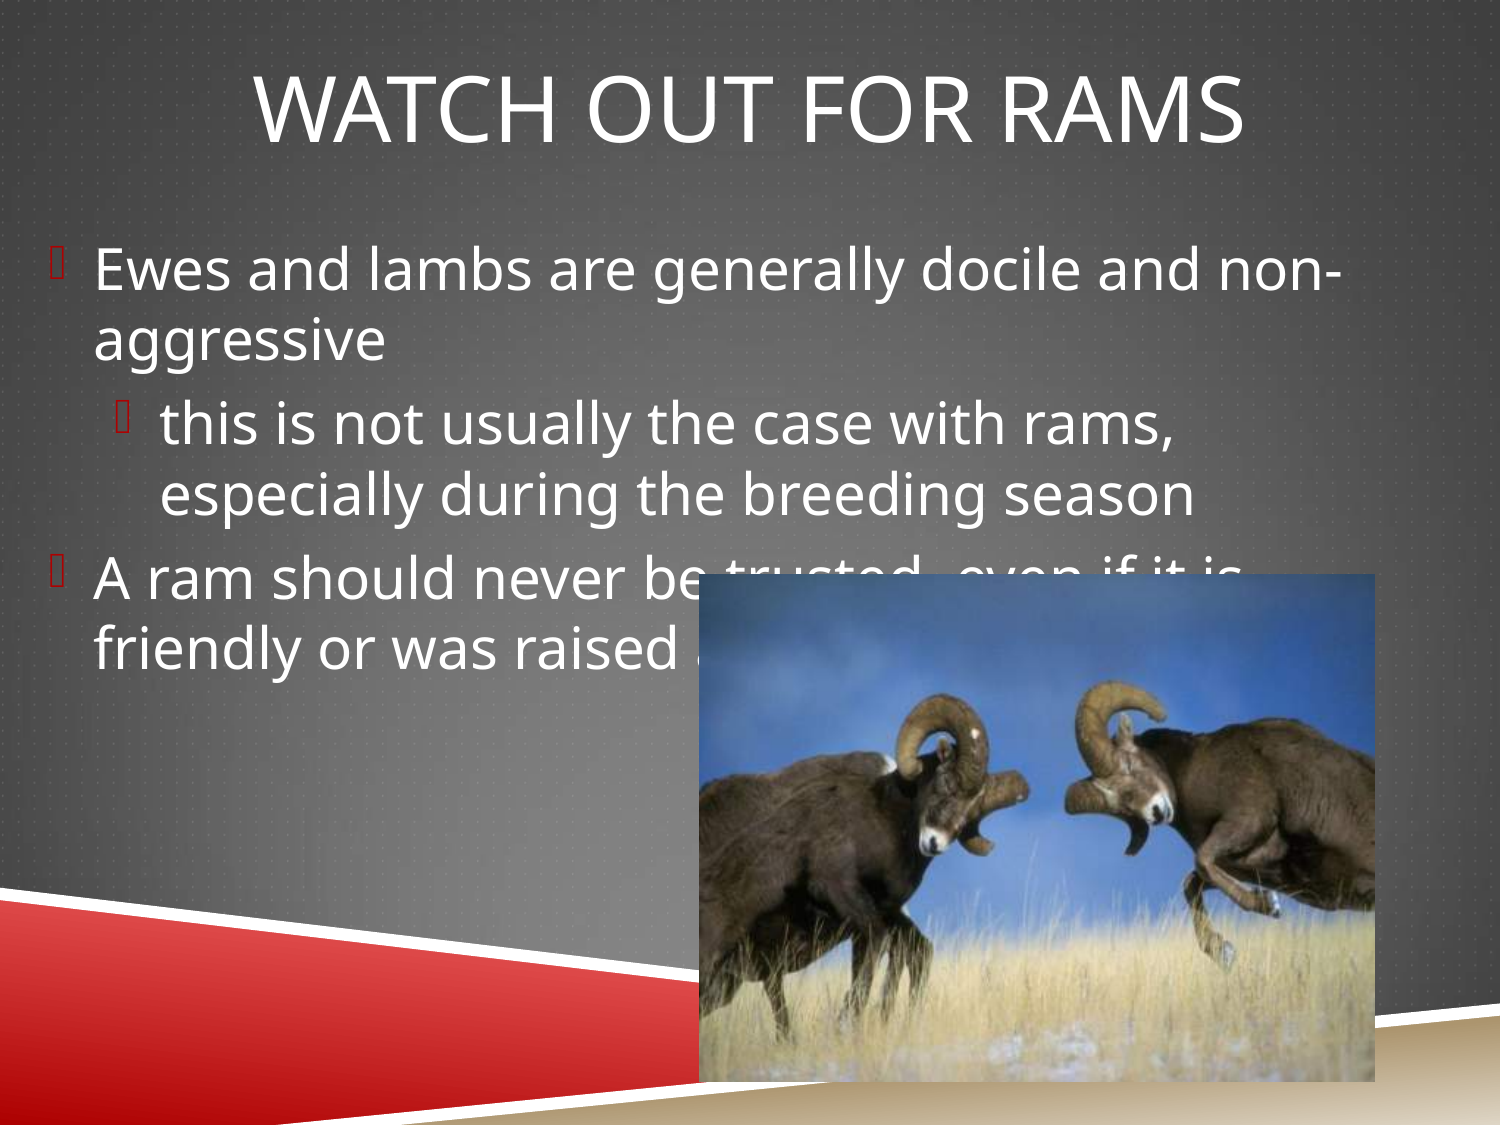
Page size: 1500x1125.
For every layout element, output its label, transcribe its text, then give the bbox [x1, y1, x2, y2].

picture [0, 0, 1500, 1082]
list Ewes and lambs are generally docile and non-aggressive this is not usually the case with rams, especially during the breeding season A ram should never be trusted, even if it is friendly or was raised as a pet. [37, 224, 1438, 875]
title Watch out for rams [112, 12, 1388, 200]
